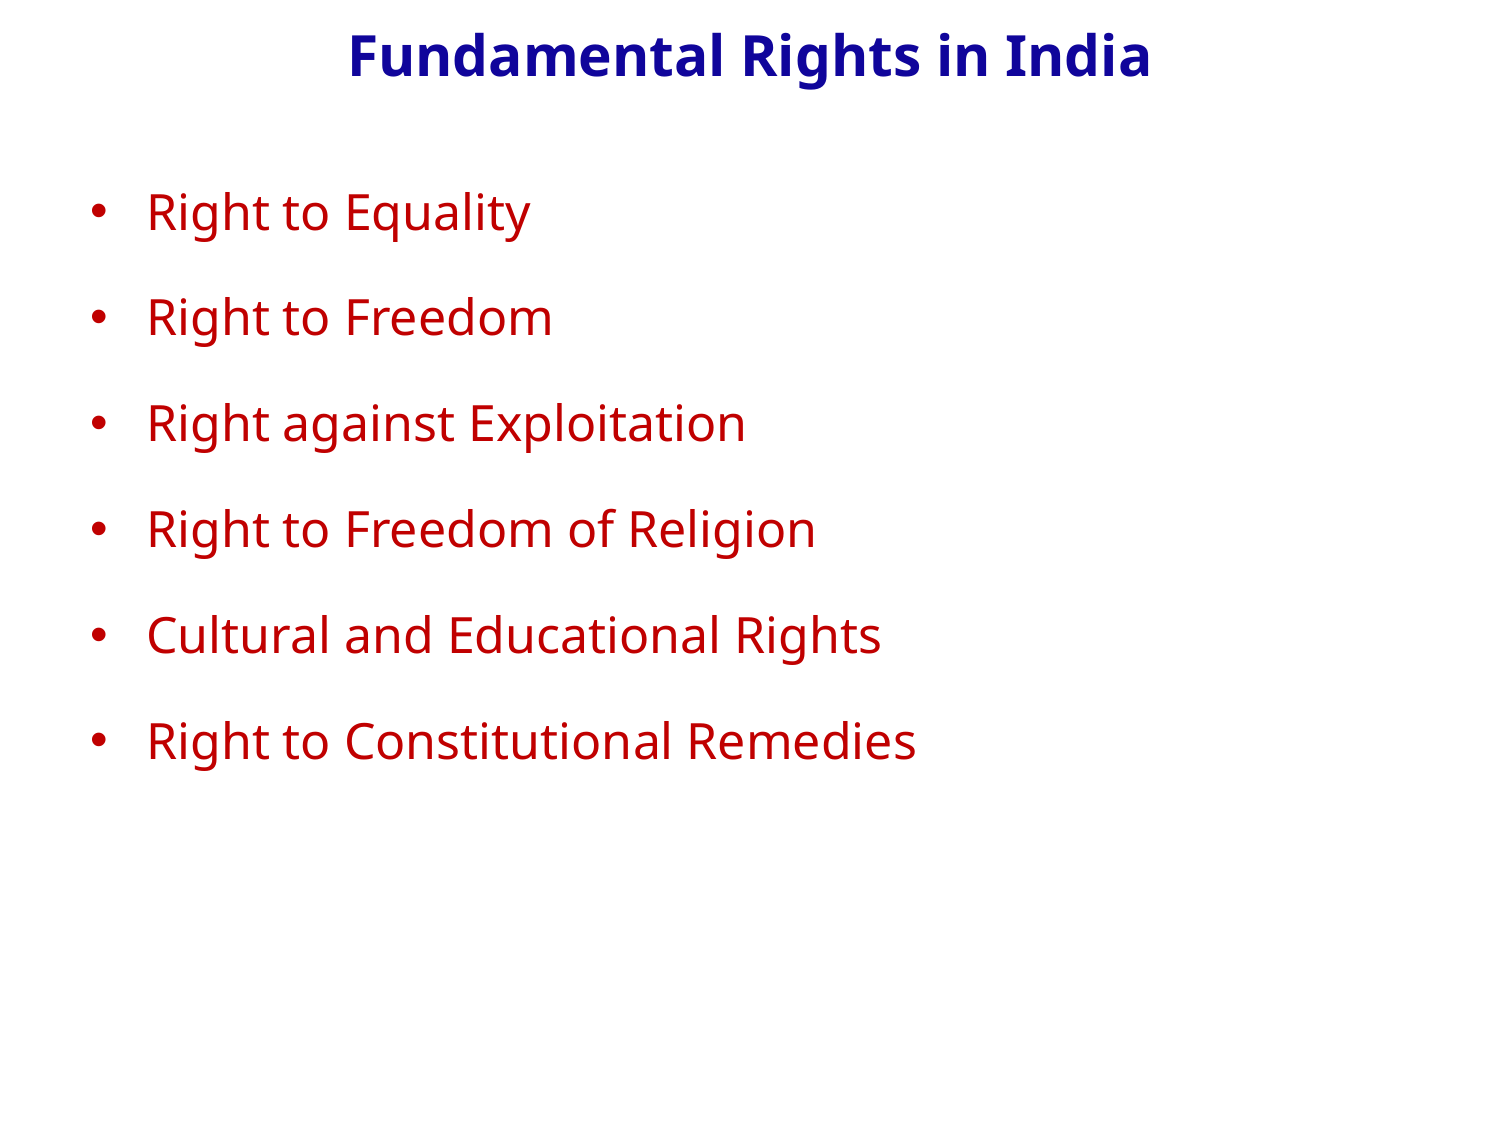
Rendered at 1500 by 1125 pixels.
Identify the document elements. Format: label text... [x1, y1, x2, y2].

list Right to Equality Right to Freedom Right against Exploitation Right to Freedom of Religion Cultural and Educational Rights Right to Constitutional Remedies [75, 136, 1425, 1079]
title Fundamental Rights in India [75, 11, 1425, 96]
